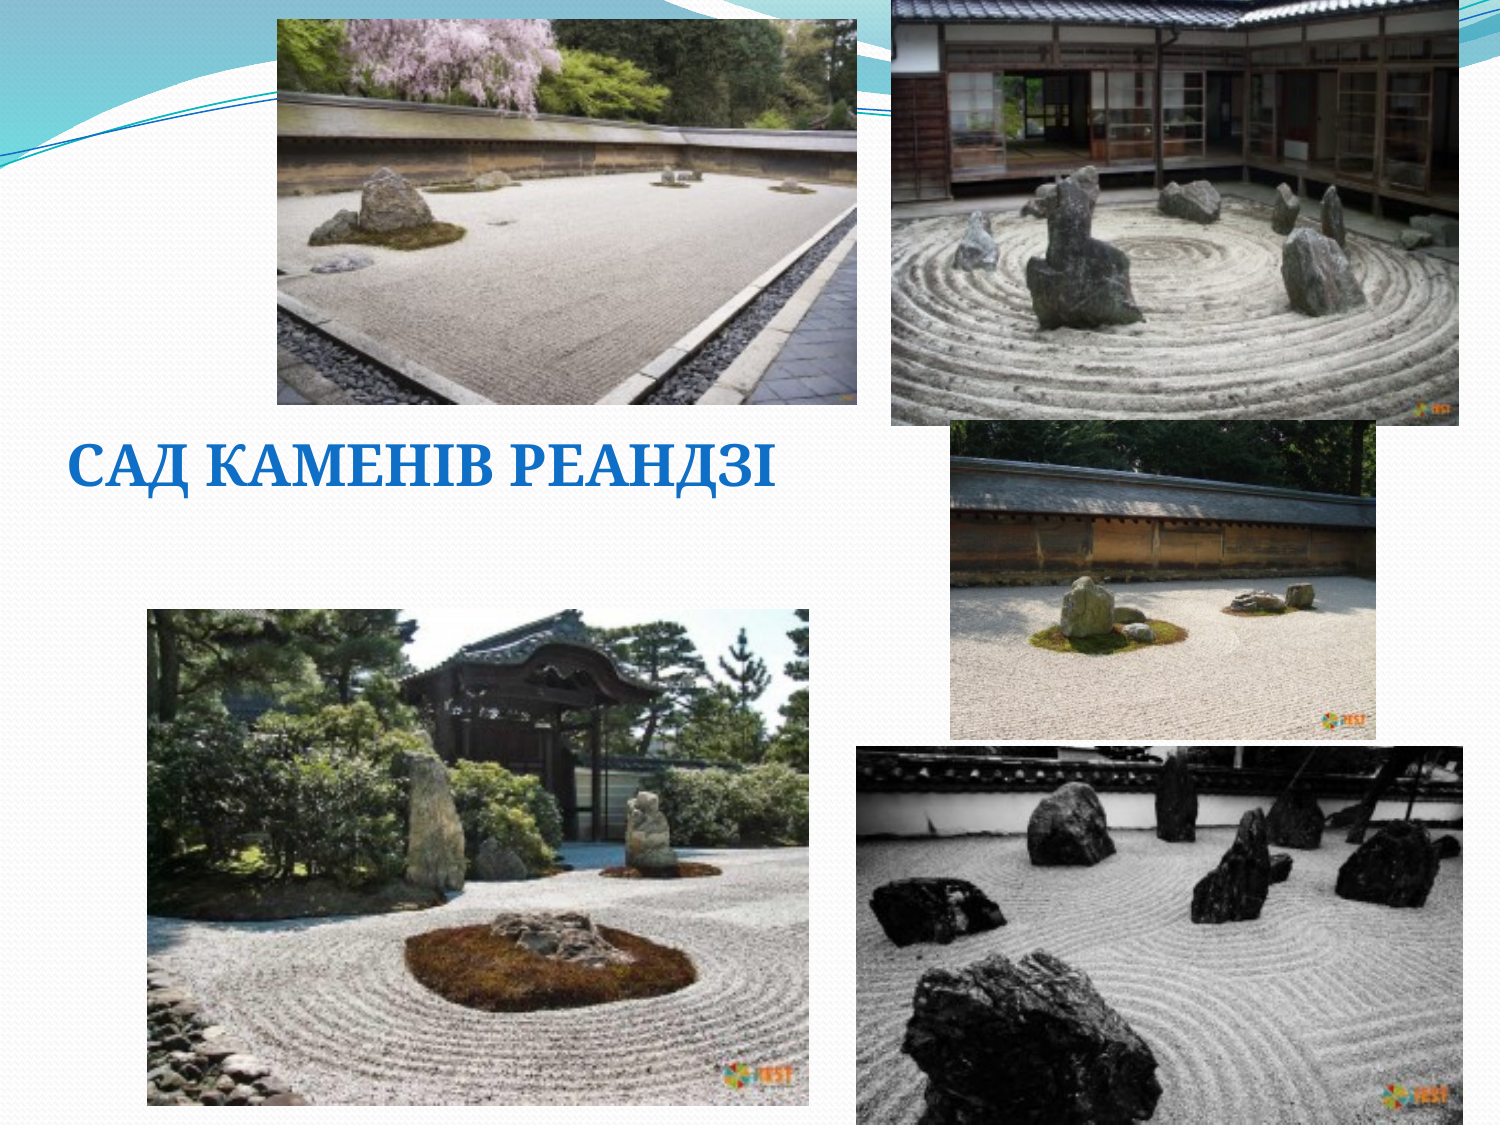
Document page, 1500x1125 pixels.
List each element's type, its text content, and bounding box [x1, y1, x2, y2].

text_box Сад каменів Реандзі [51, 420, 793, 506]
picture [277, 18, 857, 406]
picture [856, 746, 1463, 1125]
picture [147, 609, 810, 1107]
picture [891, 0, 1459, 740]
